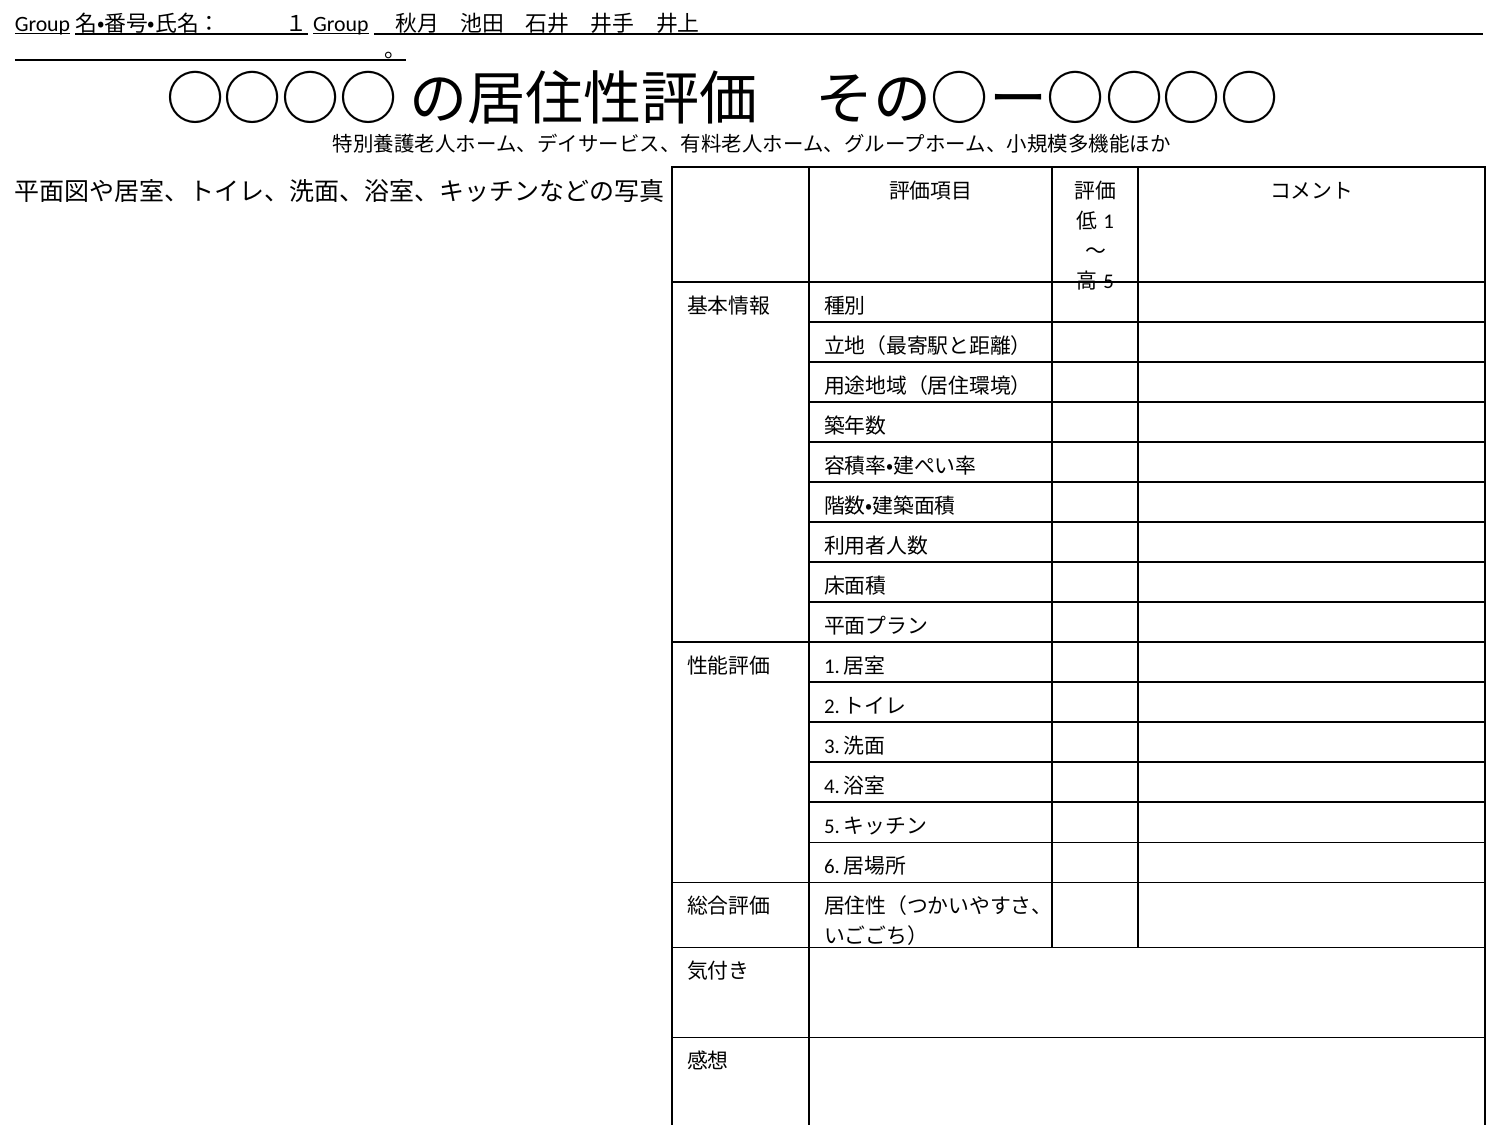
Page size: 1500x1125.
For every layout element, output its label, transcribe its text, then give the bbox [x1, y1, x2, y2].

table_header コメント [1139, 168, 1484, 281]
table_cell [1053, 843, 1137, 882]
table_cell [1139, 683, 1484, 721]
table_cell 用途地域（居住環境） [810, 363, 1051, 401]
table_cell 平面プラン [810, 603, 1051, 641]
table_cell [1053, 323, 1137, 361]
table_cell [1139, 843, 1484, 882]
table_cell [1053, 723, 1137, 761]
table_cell 種別 [810, 283, 1051, 321]
table_cell [1053, 563, 1137, 601]
table_cell [1053, 363, 1137, 401]
table_cell [1053, 483, 1137, 521]
table_cell 気付き [673, 948, 808, 1037]
table_cell 2.トイレ [810, 683, 1051, 721]
table_cell [1139, 883, 1484, 947]
text_box ○○○○の居住性評価 その○ー○○○○ 特別養護老人ホーム、デイサービス、有料老人ホーム、グループホーム、小規模多機能ほか [1, 53, 1500, 164]
table_header 評価低1 〜 高5 [1053, 168, 1137, 281]
table_cell [1139, 803, 1484, 842]
table_cell [1139, 363, 1484, 401]
table_cell 基本情報 [673, 283, 808, 641]
table_cell [1053, 763, 1137, 801]
text_box Group名・番号・氏名： １Group 秋月 池田 石井 井手 井上 。 [0, 2, 1500, 70]
table_cell [1053, 443, 1137, 481]
table_cell [1139, 603, 1484, 641]
table_cell [1139, 643, 1484, 681]
table_cell 階数・建築面積 [810, 483, 1051, 521]
table_cell [1139, 563, 1484, 601]
table_cell 性能評価 [673, 643, 808, 882]
table_cell 5.キッチン [810, 803, 1051, 842]
table_cell [1139, 483, 1484, 521]
table_cell [1053, 683, 1137, 721]
table_cell [1139, 403, 1484, 441]
table_cell 容積率・建ぺい率 [810, 443, 1051, 481]
table_cell [1139, 443, 1484, 481]
table_header 評価項目 [810, 168, 1051, 281]
table_cell 築年数 [810, 403, 1051, 441]
table_cell [1139, 723, 1484, 761]
table_cell [1139, 283, 1484, 321]
table_cell [810, 1038, 1484, 1125]
table_cell [1139, 523, 1484, 561]
table_cell 利用者人数 [810, 523, 1051, 561]
table_cell [1053, 603, 1137, 641]
table_cell 総合評価 [673, 883, 808, 947]
table_cell 3.洗面 [810, 723, 1051, 761]
table_header [673, 168, 808, 281]
table_cell [1053, 643, 1137, 681]
table_cell [1053, 403, 1137, 441]
table_cell [1053, 523, 1137, 561]
table_cell [1053, 883, 1137, 947]
table_cell 1.居室 [810, 643, 1051, 681]
text_box 平面図や居室、トイレ、洗面、浴室、キッチンなどの写真 [0, 167, 671, 213]
table_cell 6.居場所 [810, 843, 1051, 882]
table_cell 床面積 [810, 563, 1051, 601]
table_cell [1139, 323, 1484, 361]
table_cell 感想 [673, 1038, 808, 1125]
table_cell 立地（最寄駅と距離） [810, 323, 1051, 361]
table_cell [810, 948, 1484, 1037]
table_cell [1139, 763, 1484, 801]
table_cell [1053, 803, 1137, 842]
table_cell 4.浴室 [810, 763, 1051, 801]
table_cell [1053, 283, 1137, 321]
table_cell 居住性（つかいやすさ、いごごち） [810, 883, 1051, 947]
